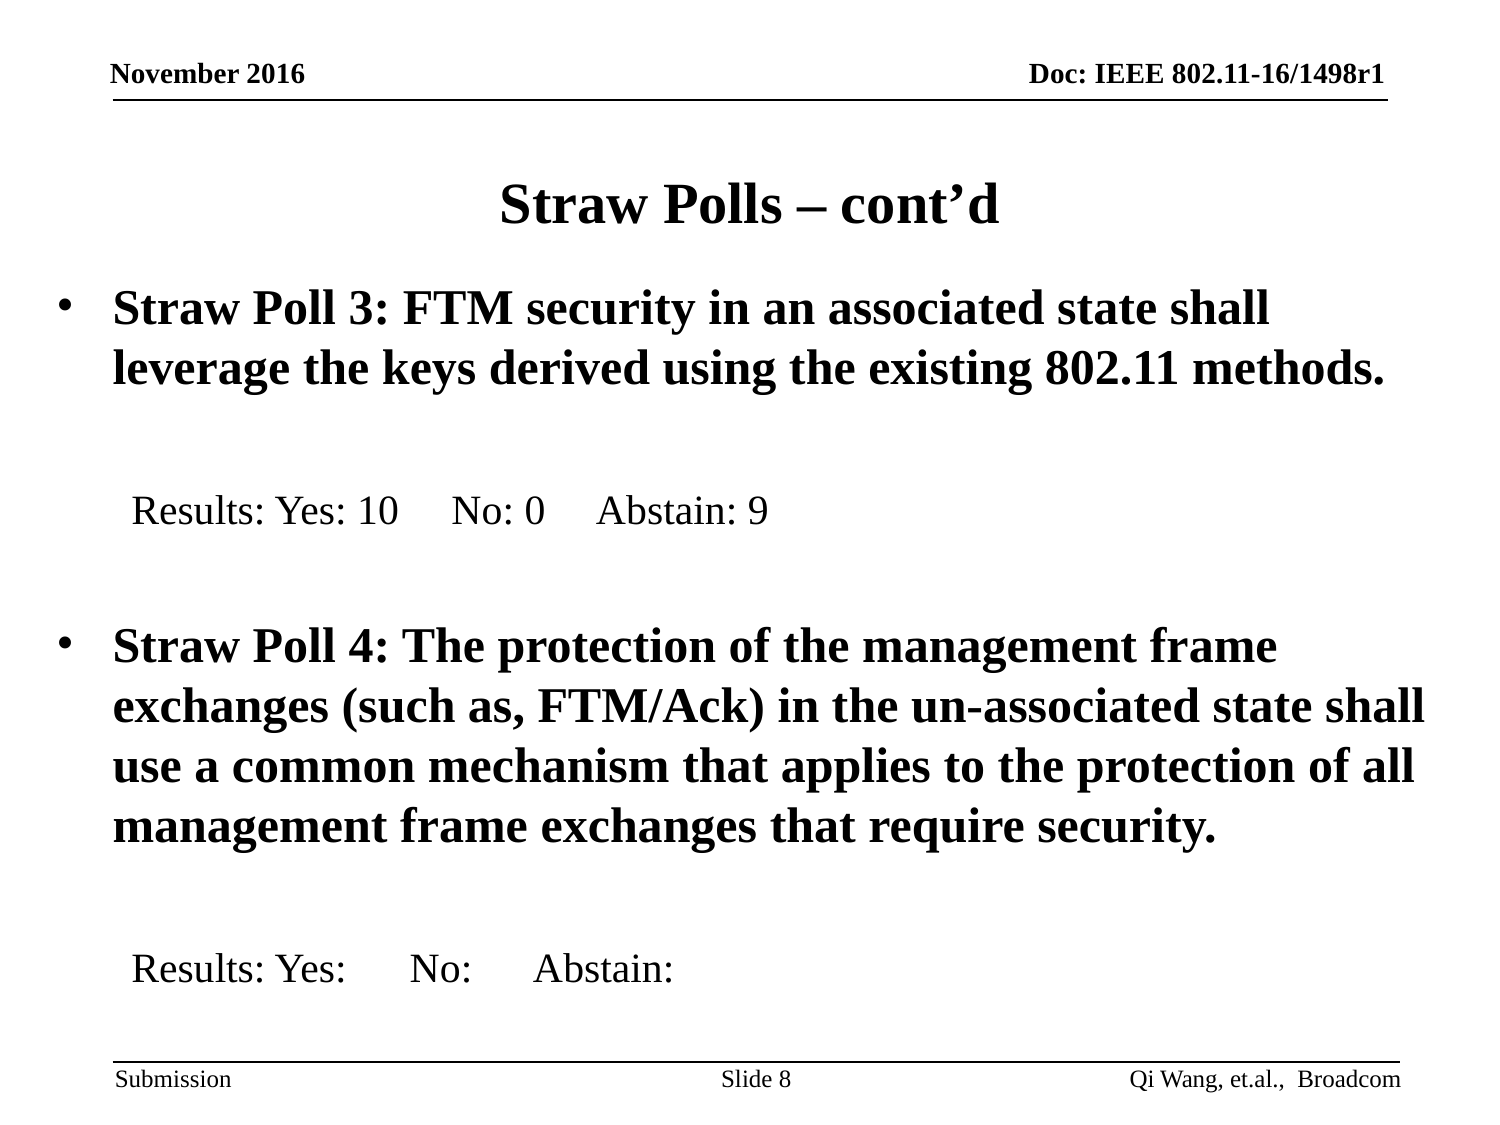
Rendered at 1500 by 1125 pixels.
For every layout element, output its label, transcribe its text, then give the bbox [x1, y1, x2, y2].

list Straw Poll 3: FTM security in an associated state shall leverage the keys derived using the existing 802.11 methods. Results: Yes: 10 No: 0 Abstain: 9 Straw Poll 4: The protection of the management frame exchanges (such as, FTM/Ack) in the un-associated state shall use a common mechanism that applies to the protection of all management frame exchanges that require security. Results: Yes: No: Abstain: [41, 267, 1447, 1047]
title Straw Polls – cont’d [112, 112, 1388, 267]
text_box Qi Wang, et.al., Broadcom [1125, 1062, 1402, 1093]
text_box Slide 8 [712, 1062, 800, 1093]
